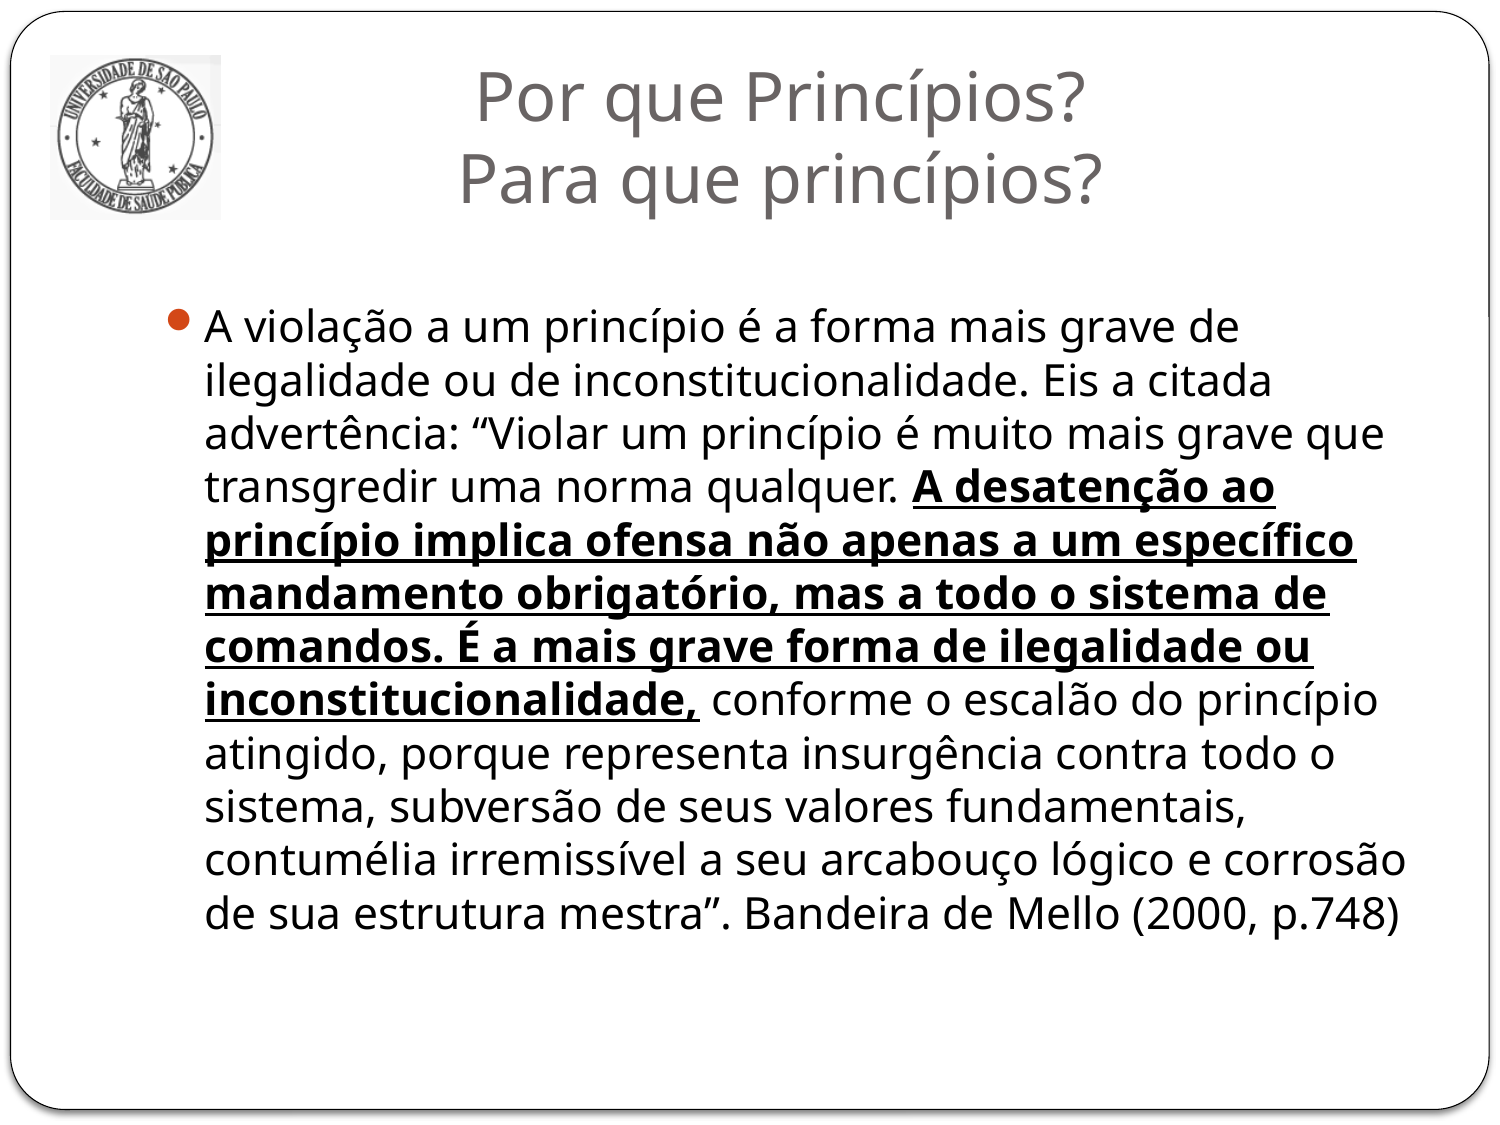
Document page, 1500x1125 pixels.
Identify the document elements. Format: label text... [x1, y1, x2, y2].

title Por que Princípios? Para que princípios? [135, 45, 1425, 233]
picture [50, 55, 222, 221]
list A violação a um princípio é a forma mais grave de ilegalidade ou de inconstitucionalidade. Eis a citada advertência: “Violar um princípio é muito mais grave que transgredir uma norma qualquer. A desatenção ao princípio implica ofensa não apenas a um específico mandamento obrigatório, mas a todo o sistema de comandos. É a mais grave forma de ilegalidade ou inconstitucionalidade, conforme o escalão do princípio atingido, porque representa insurgência contra todo o sistema, subversão de seus valores fundamentais, contumélia irremissível a seu arcabouço lógico e corrosão de sua estrutura mestra”. Bandeira de Mello (2000, p.748) [150, 290, 1425, 976]
